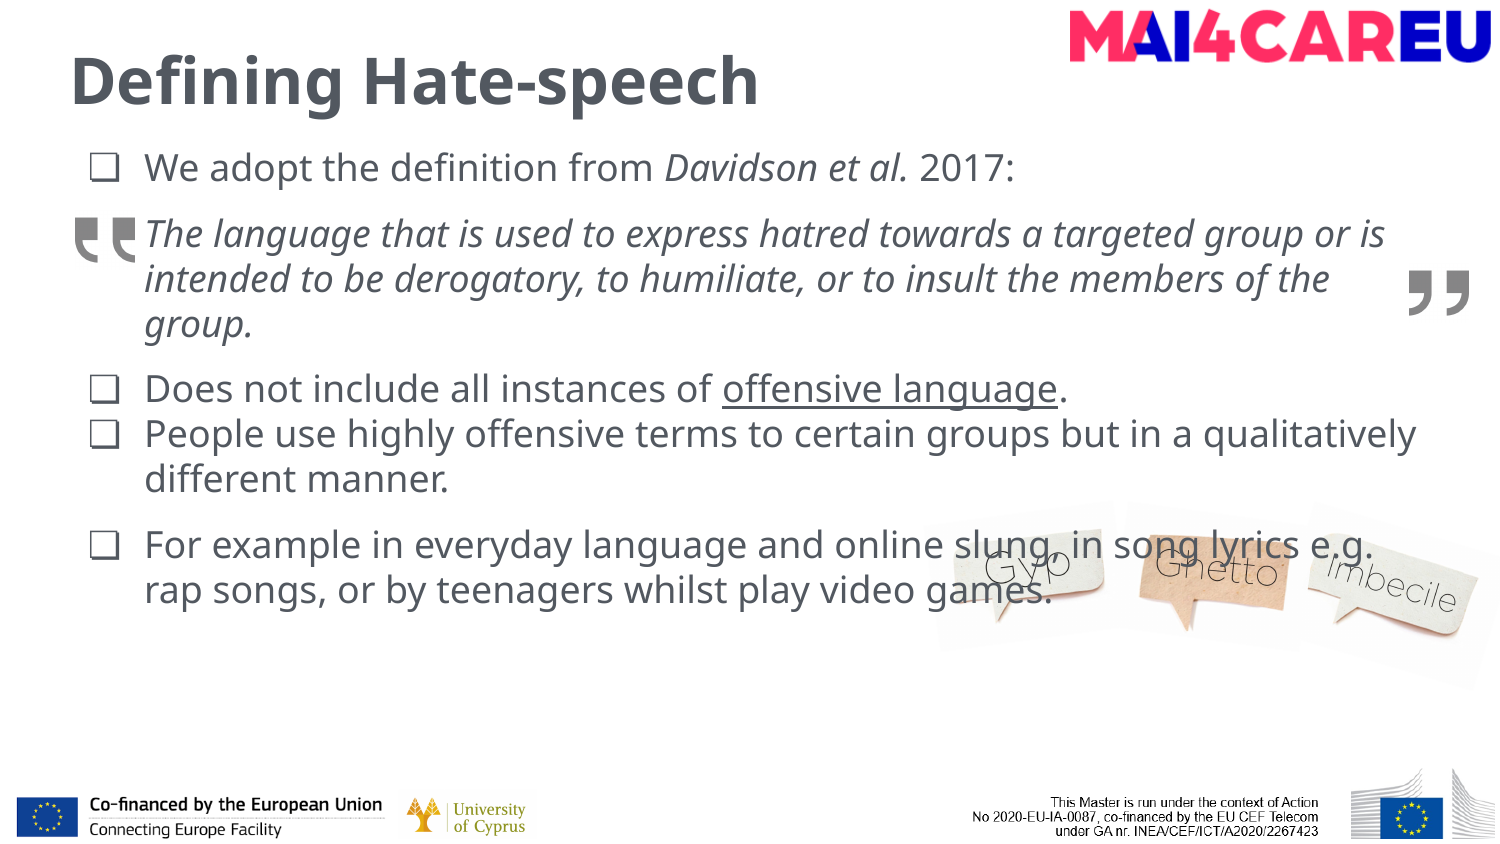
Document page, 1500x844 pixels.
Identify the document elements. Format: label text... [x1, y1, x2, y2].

picture [398, 789, 537, 839]
picture [1409, 263, 1469, 323]
picture [1069, 0, 1497, 71]
list We adopt the definition from Davidson et al. 2017: The language that is used to express hatred towards a targeted group or is intended to be derogatory, to humiliate, or to insult the members of the group. Does not include all instances of offensive language. People use highly offensive terms to certain groups but in a qualitatively different manner. For example in everyday language and online slung, in song lyrics e.g. rap songs, or by teenagers whilst play video games. [59, 133, 1447, 689]
picture [11, 784, 394, 844]
picture [75, 210, 135, 270]
picture [970, 765, 1500, 839]
picture [931, 512, 1500, 690]
title Defining Hate-speech [59, 29, 1408, 103]
